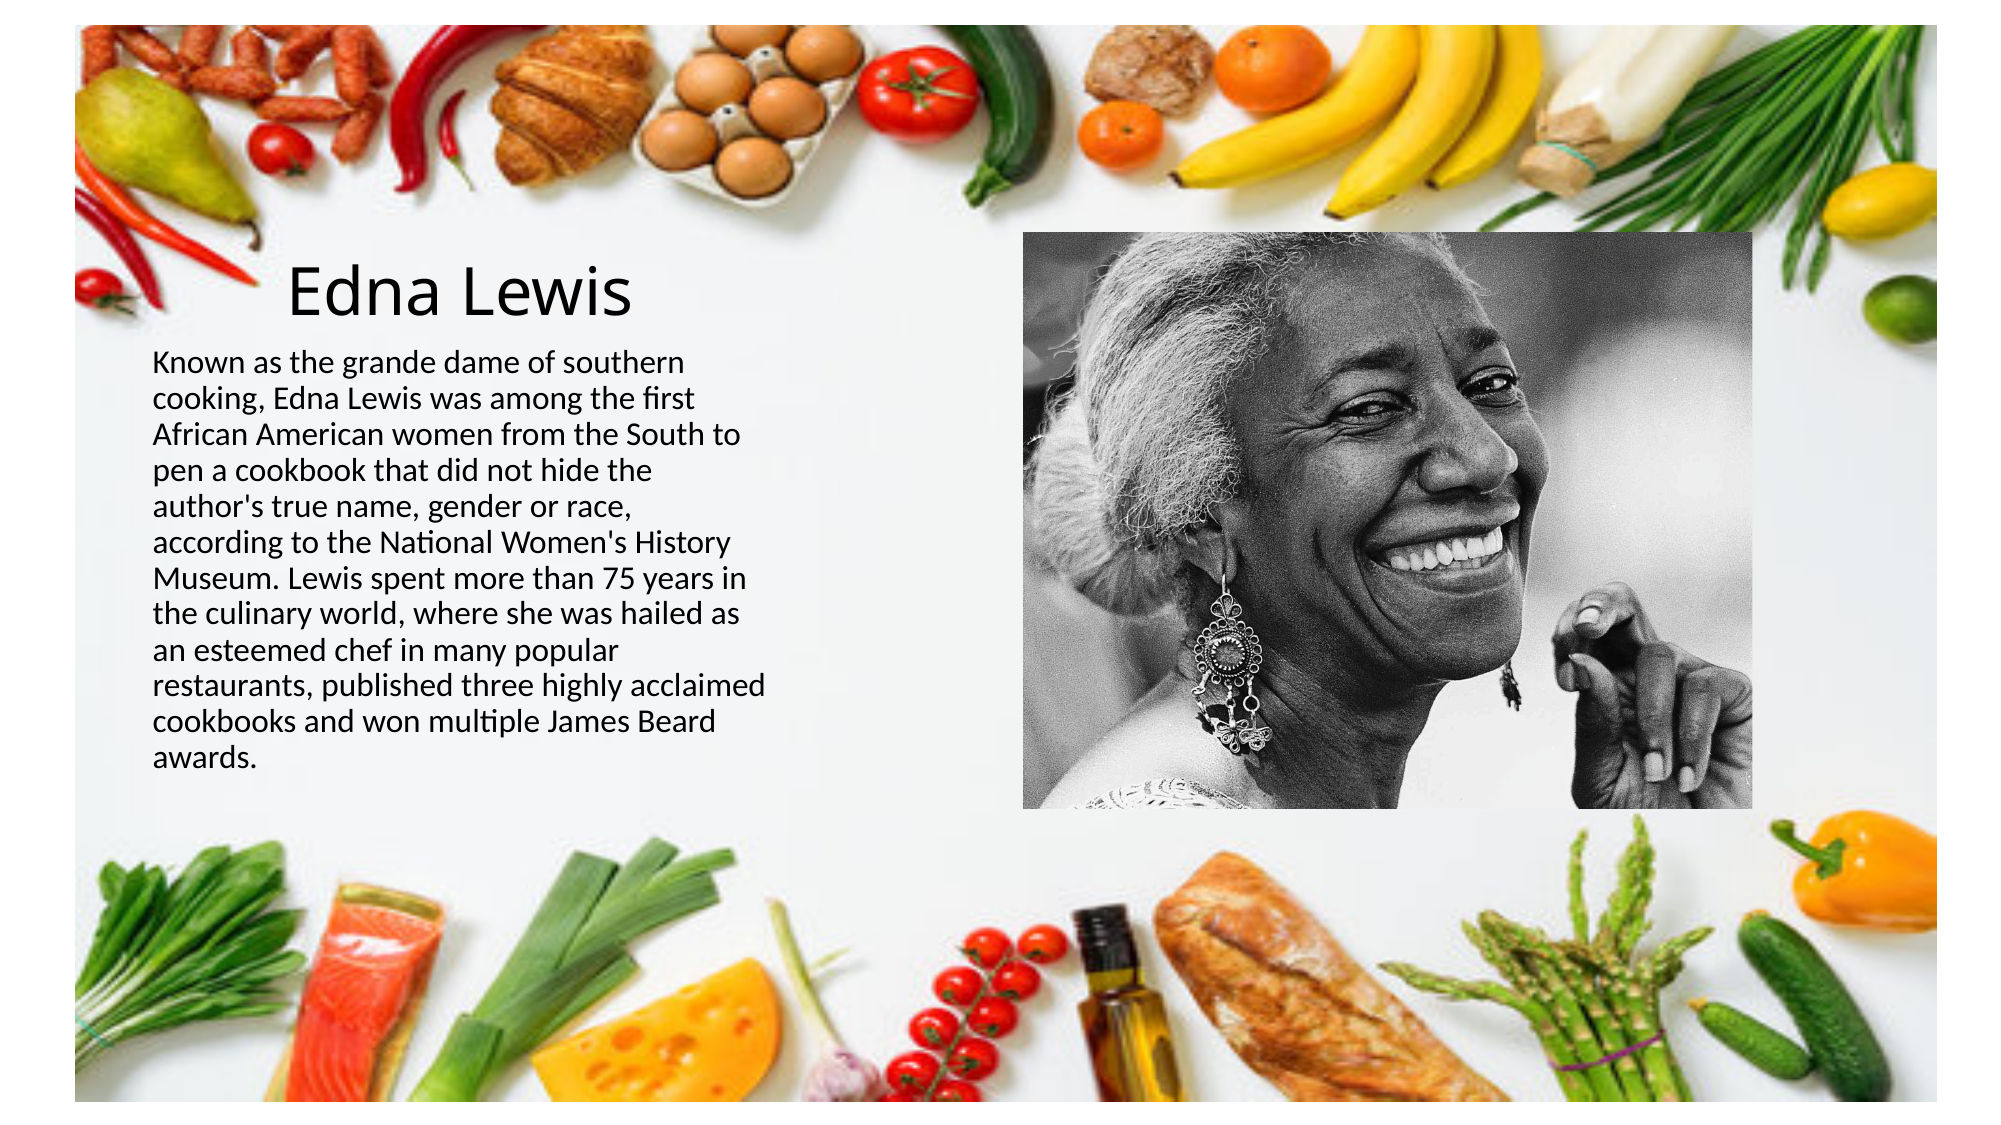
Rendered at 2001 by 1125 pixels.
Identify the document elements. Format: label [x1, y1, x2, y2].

picture [74, 25, 1937, 1103]
